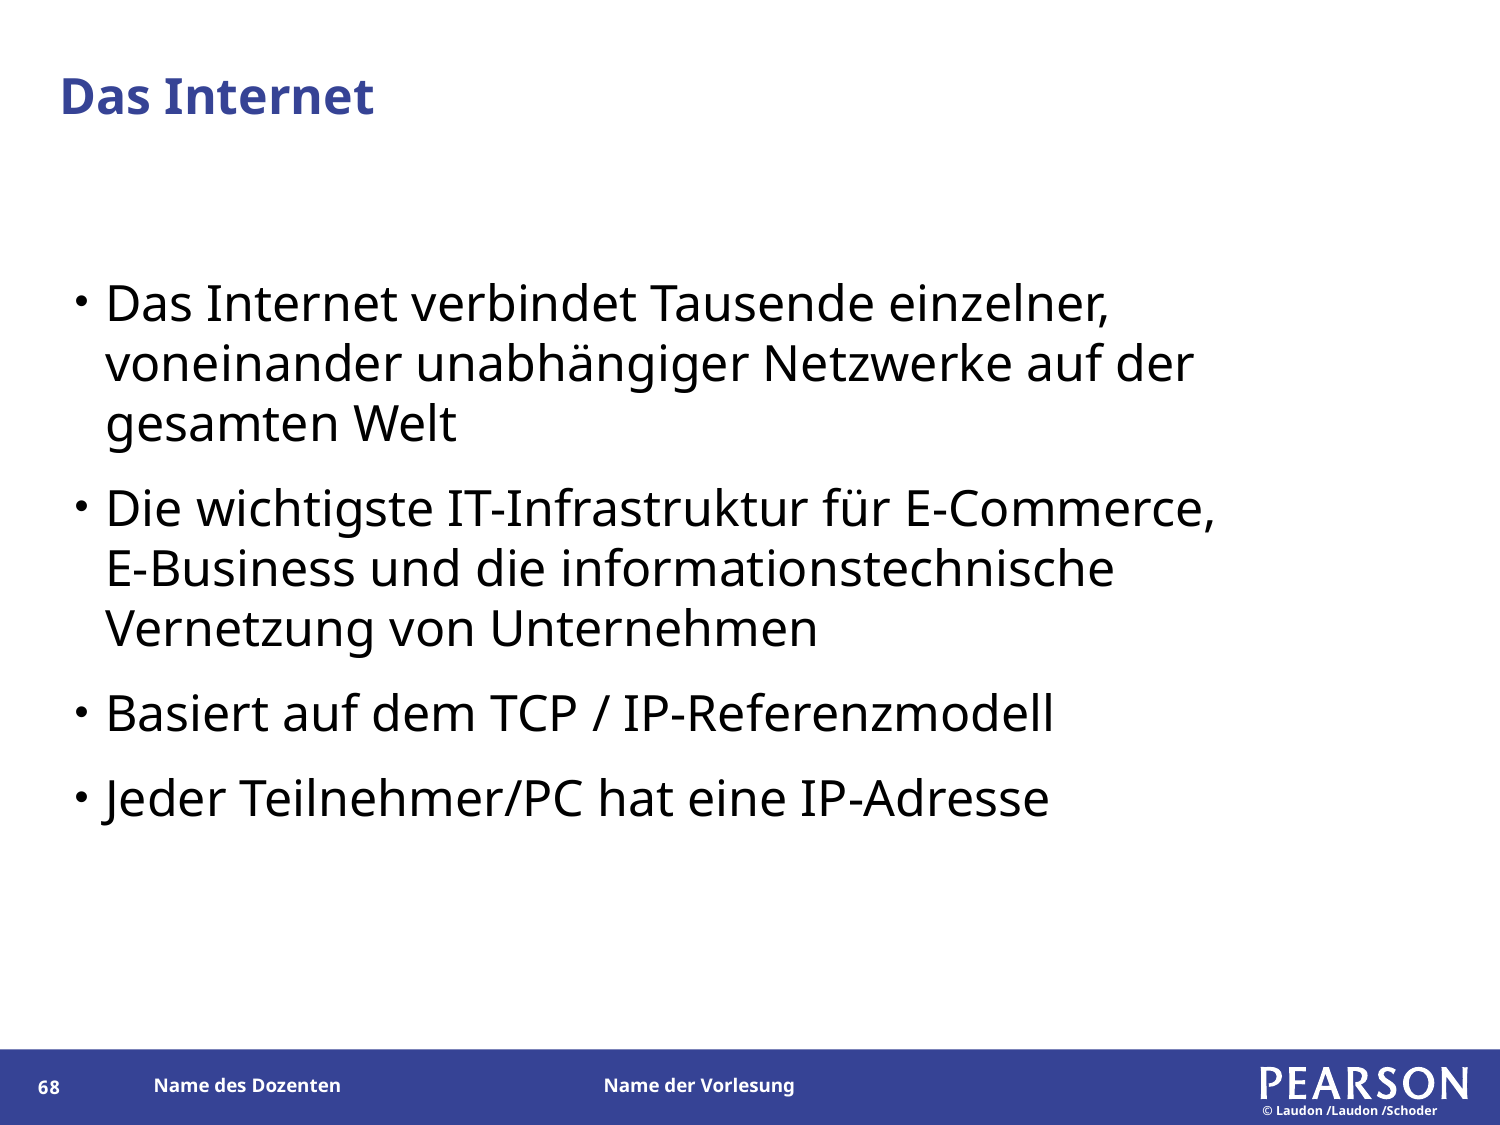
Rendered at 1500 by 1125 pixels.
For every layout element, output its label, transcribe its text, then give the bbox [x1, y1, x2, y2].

title Das Internet [59, 64, 1410, 213]
slide_number 67 [22, 1067, 136, 1098]
list Das Internet verbindet Tausende einzelner, voneinander unabhängiger Netzwerke auf der gesamten Welt Die wichtigste IT-Infrastruktur für E-Commerce, E-Business und die informationstechnische Vernetzung von Unternehmen Basiert auf dem TCP / IP-Referenzmodell Jeder Teilnehmer/PC hat eine IP-Adresse [59, 263, 1410, 1017]
